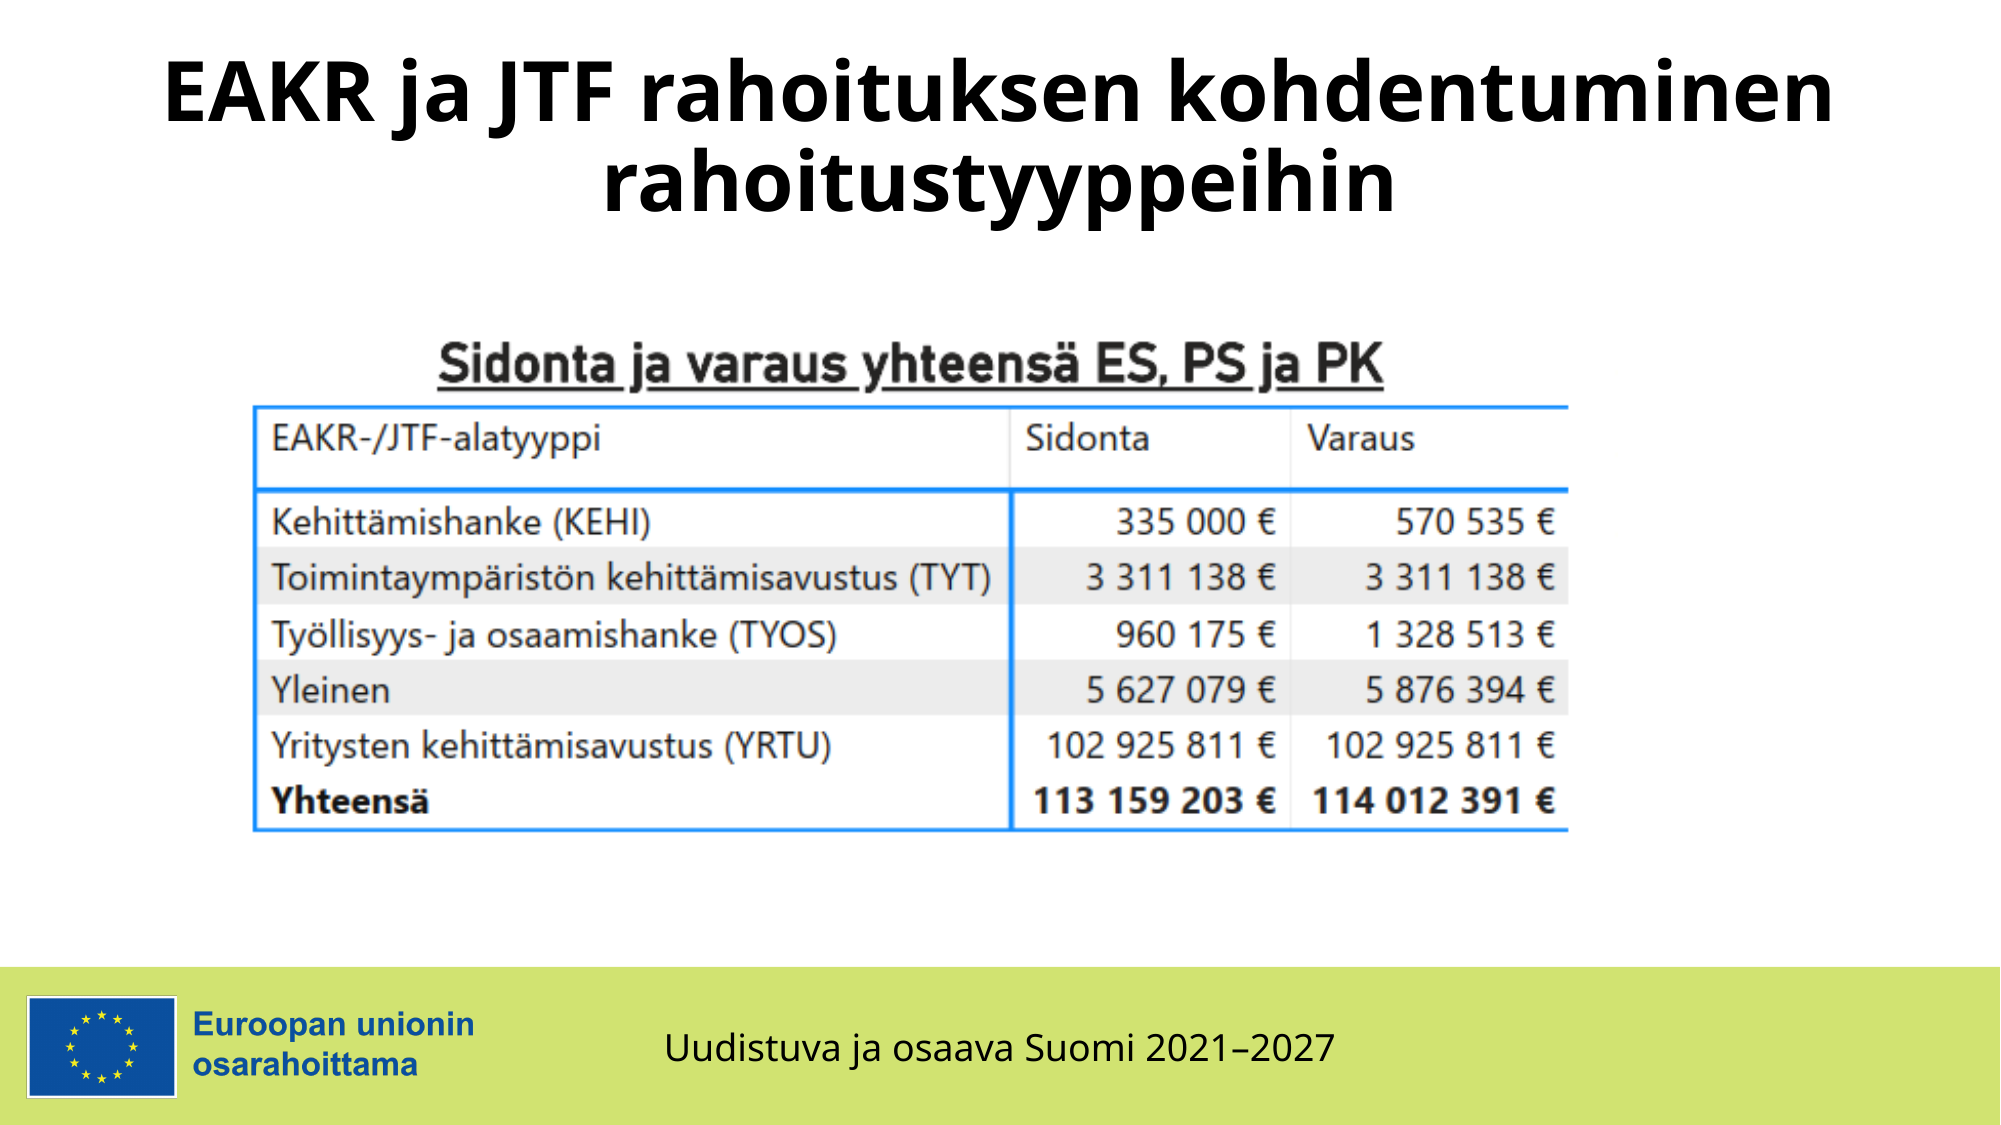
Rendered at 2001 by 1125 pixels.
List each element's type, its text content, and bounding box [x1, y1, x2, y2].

title EAKR ja JTF rahoituksen kohdentuminen rahoitustyyppeihin [137, 59, 1863, 230]
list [116, 330, 1618, 894]
